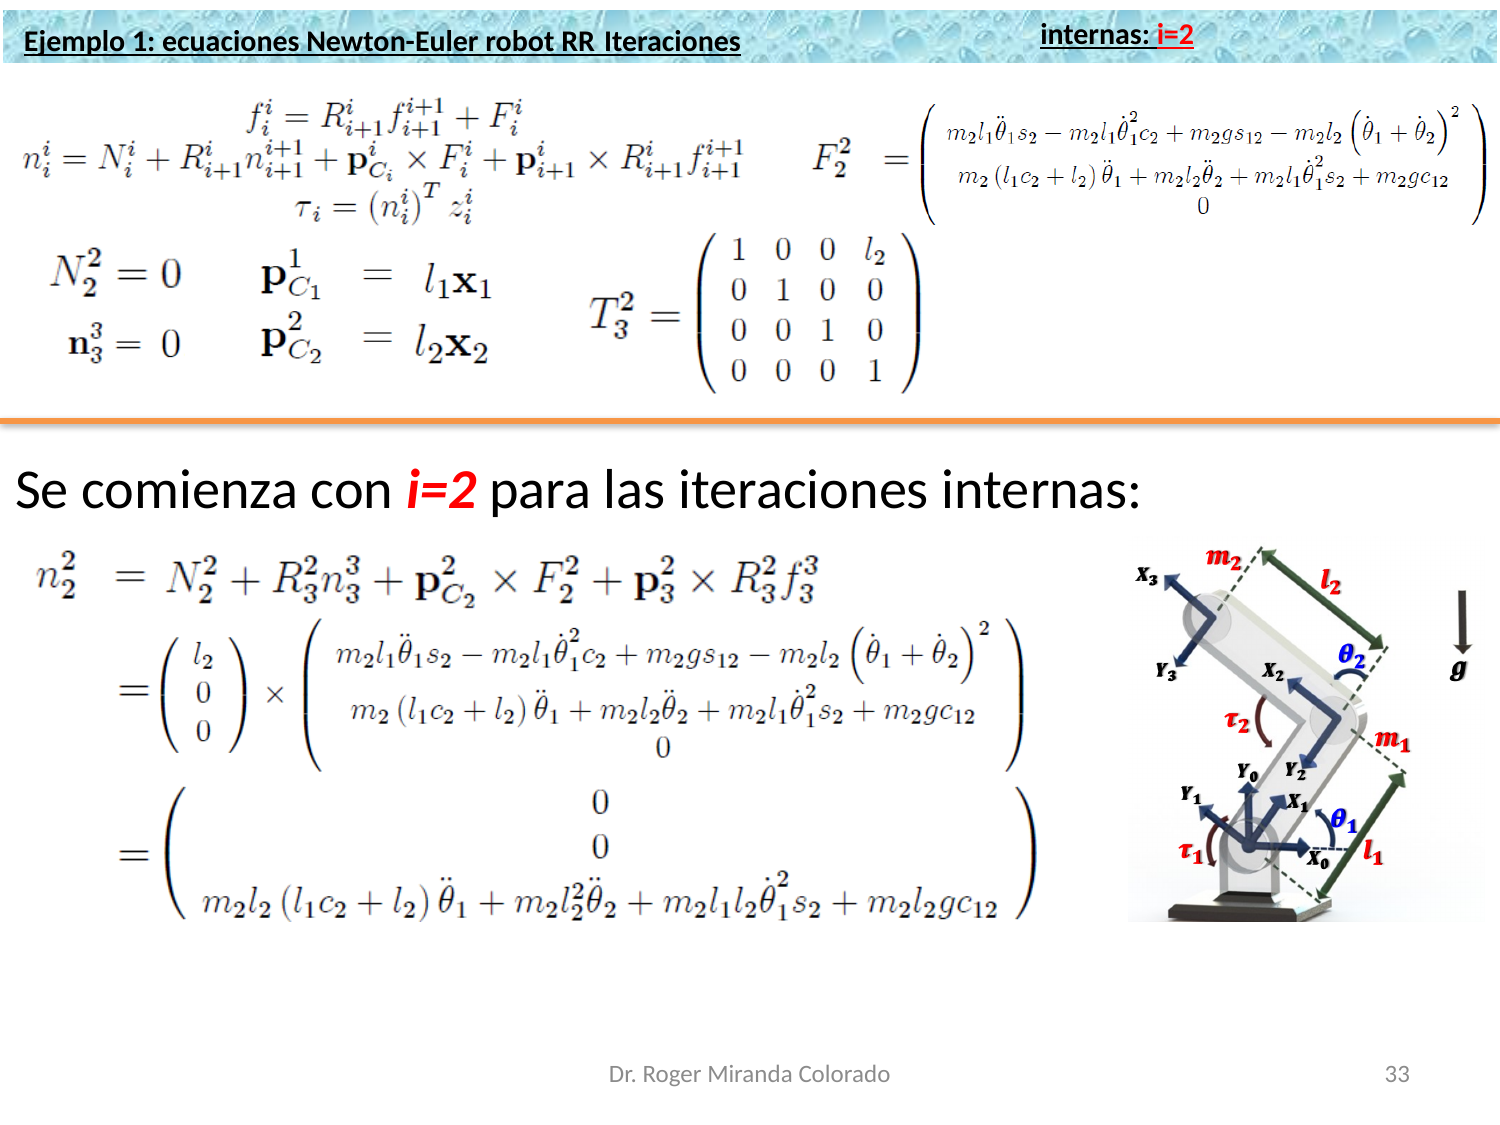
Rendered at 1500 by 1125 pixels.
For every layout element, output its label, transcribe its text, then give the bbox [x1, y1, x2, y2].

picture [918, 96, 1489, 226]
picture [257, 239, 399, 368]
picture [155, 324, 186, 364]
slide_number 33 [1074, 1042, 1425, 1103]
picture [111, 673, 150, 707]
picture [586, 284, 685, 348]
picture [111, 838, 150, 872]
picture [409, 319, 493, 371]
text_box Se comienza con i=2 para las iteraciones internas: [0, 444, 1483, 544]
picture [17, 89, 925, 396]
picture [808, 130, 914, 180]
picture [1127, 535, 1485, 922]
picture [29, 543, 152, 610]
picture [418, 256, 495, 303]
picture [159, 543, 827, 613]
footer Dr. Roger Miranda Colorado [512, 1042, 988, 1103]
picture [159, 614, 1027, 774]
picture [159, 779, 1037, 922]
picture [48, 236, 154, 308]
text_box Ejemplo 1: ecuaciones Newton-Euler robot RR Iteraciones internas: i=2 [0, 7, 1500, 67]
picture [155, 248, 195, 297]
picture [66, 313, 142, 373]
